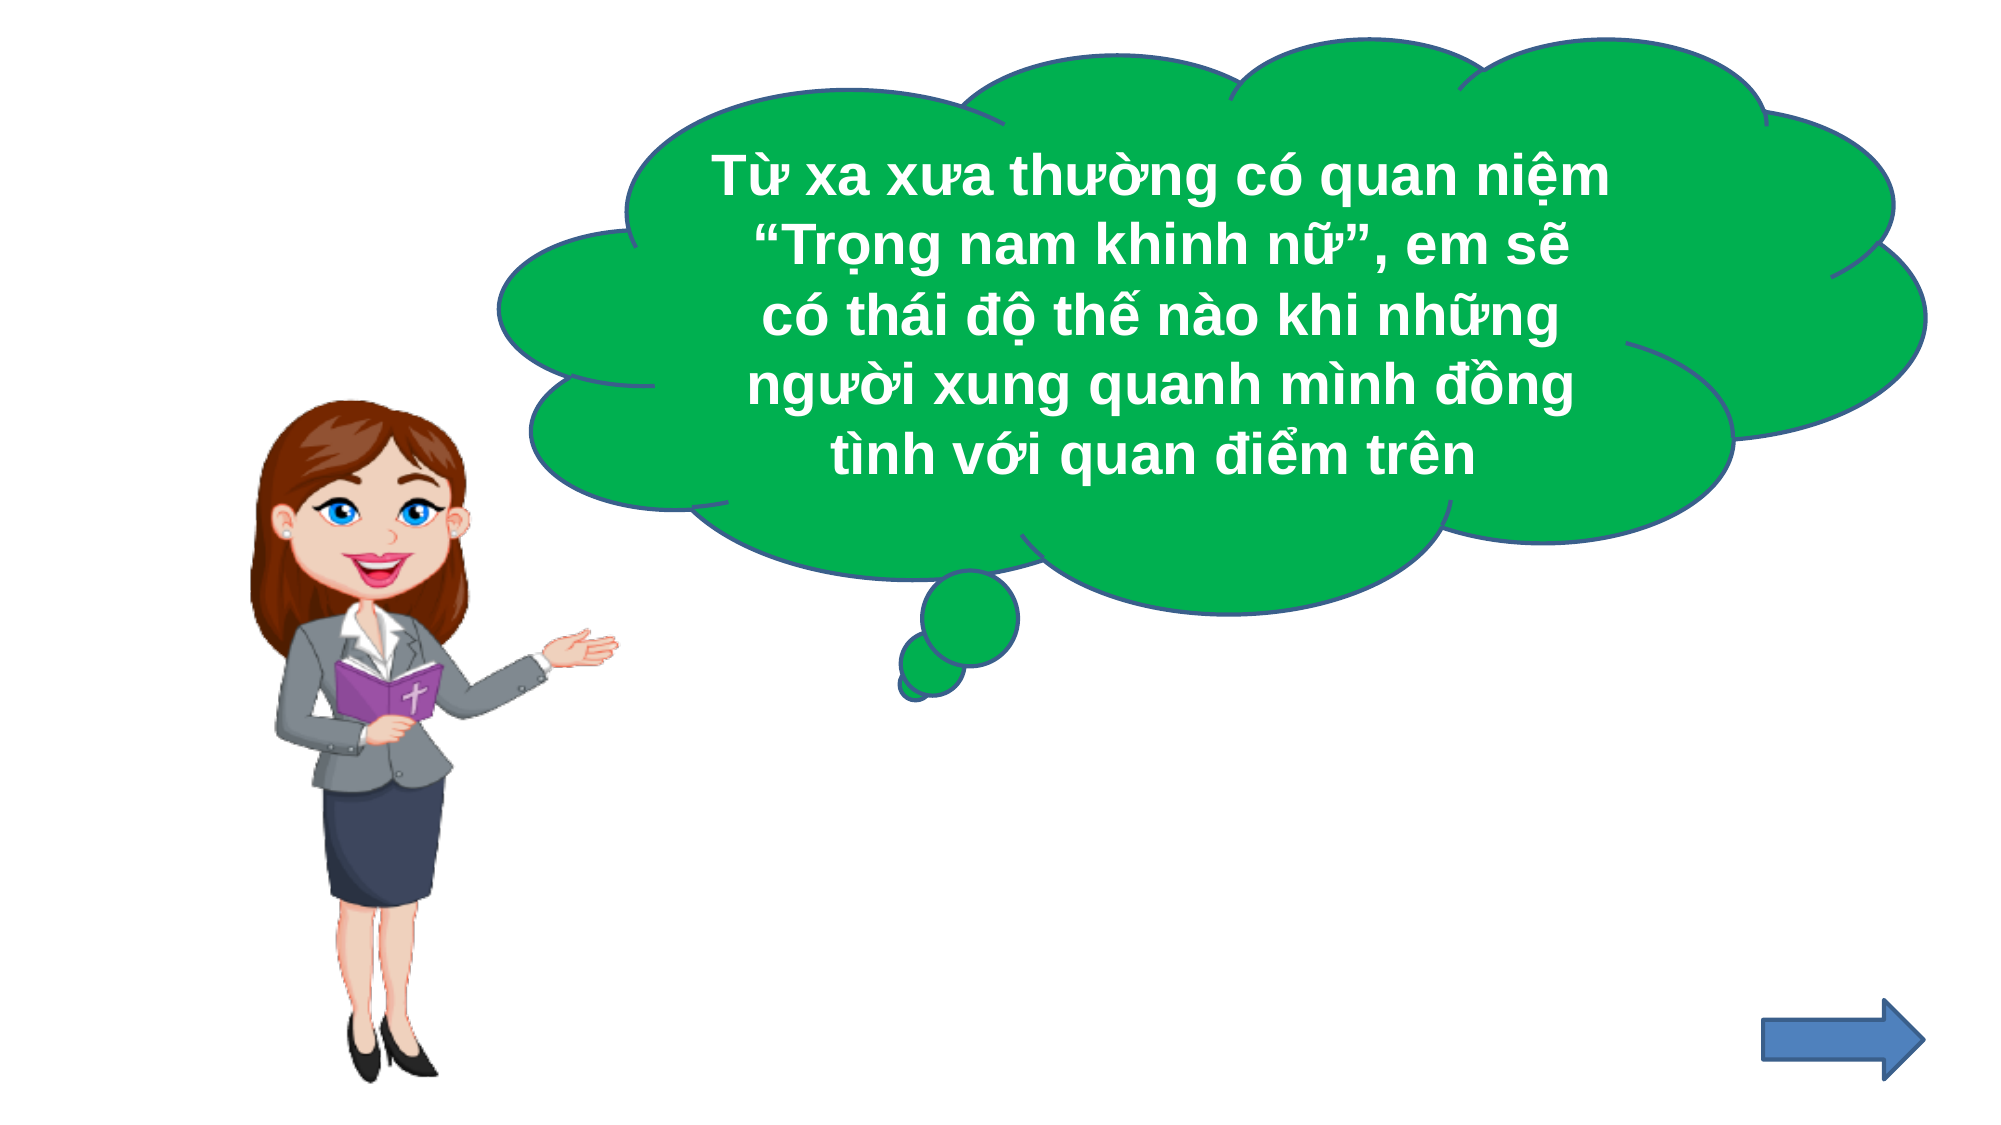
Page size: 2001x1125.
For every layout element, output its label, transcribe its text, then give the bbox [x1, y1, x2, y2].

text_box Từ xa xưa thường có quan niệm “Trọng nam khinh nữ”, em sẽ có thái độ thế nào khi những người xung quanh mình đồng tình với quan điểm trên [496, 37, 1928, 698]
picture [0, 360, 933, 1124]
text_box [1761, 997, 1926, 1082]
